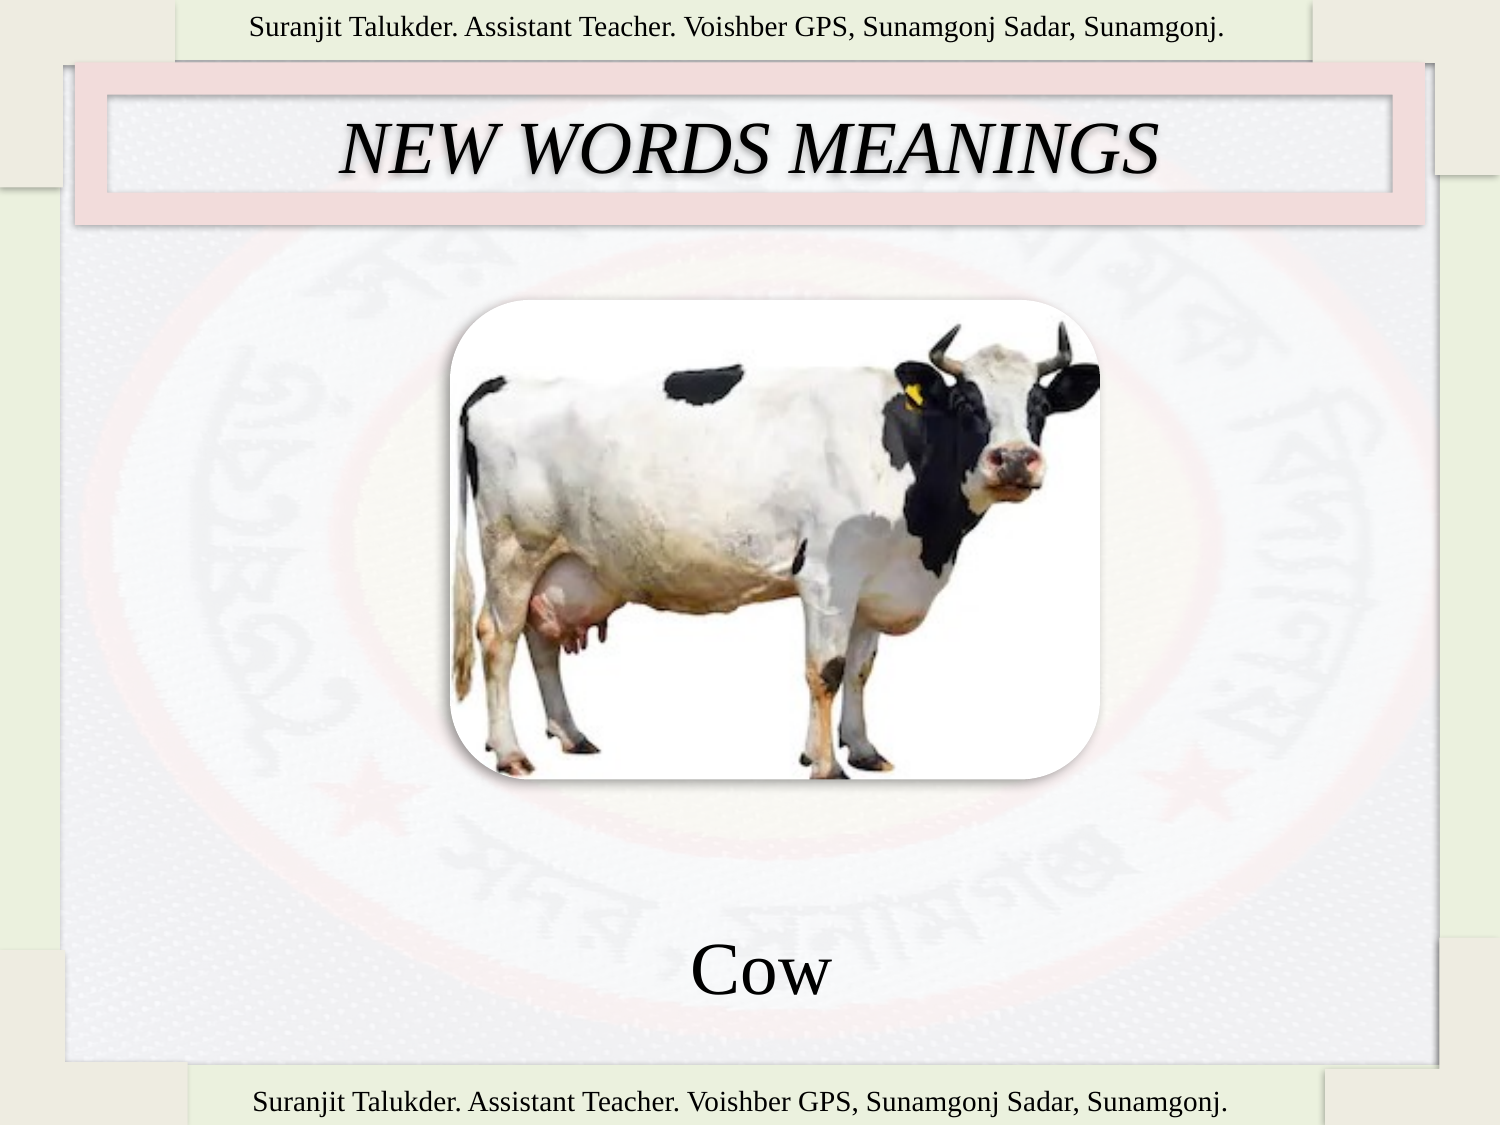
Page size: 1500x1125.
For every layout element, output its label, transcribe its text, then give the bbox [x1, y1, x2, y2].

text_box Cow [675, 912, 848, 1018]
picture [449, 299, 1101, 780]
text_box NEW WORDS MEANINGS [73, 60, 1427, 227]
